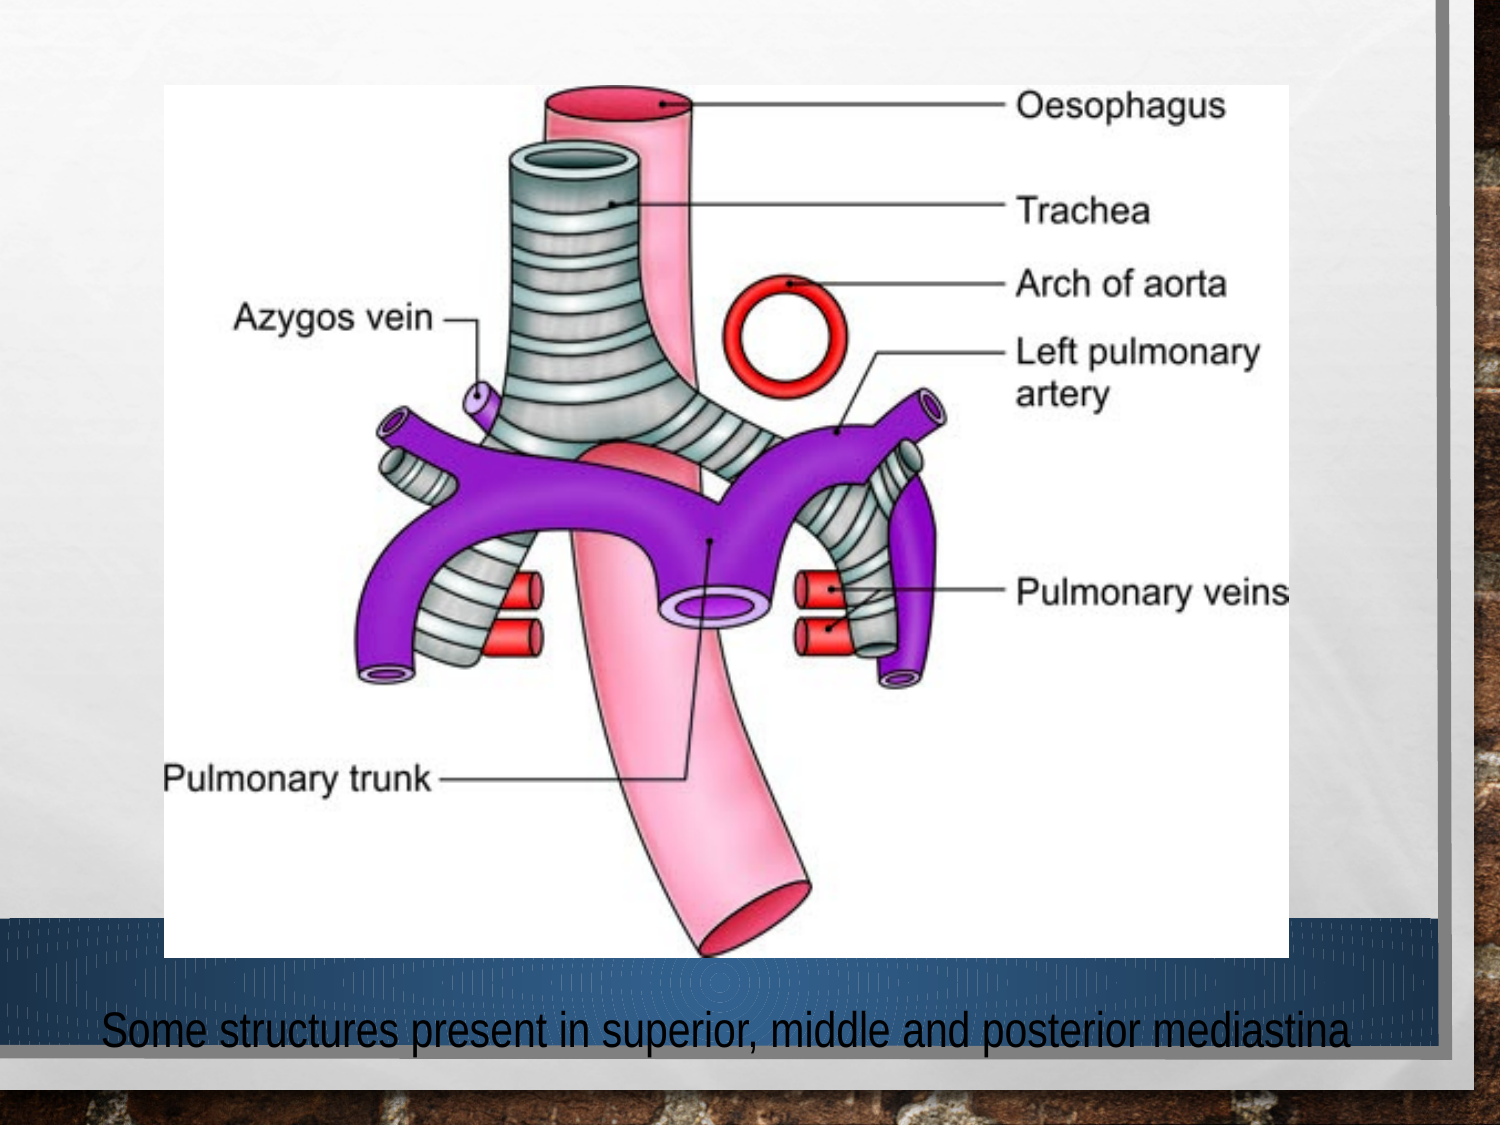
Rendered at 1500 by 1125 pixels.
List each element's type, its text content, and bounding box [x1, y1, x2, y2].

text_box Some structures present in superior, middle and posterior mediastina [11, 990, 1442, 1066]
picture [163, 84, 1290, 958]
picture [0, 0, 1500, 1125]
